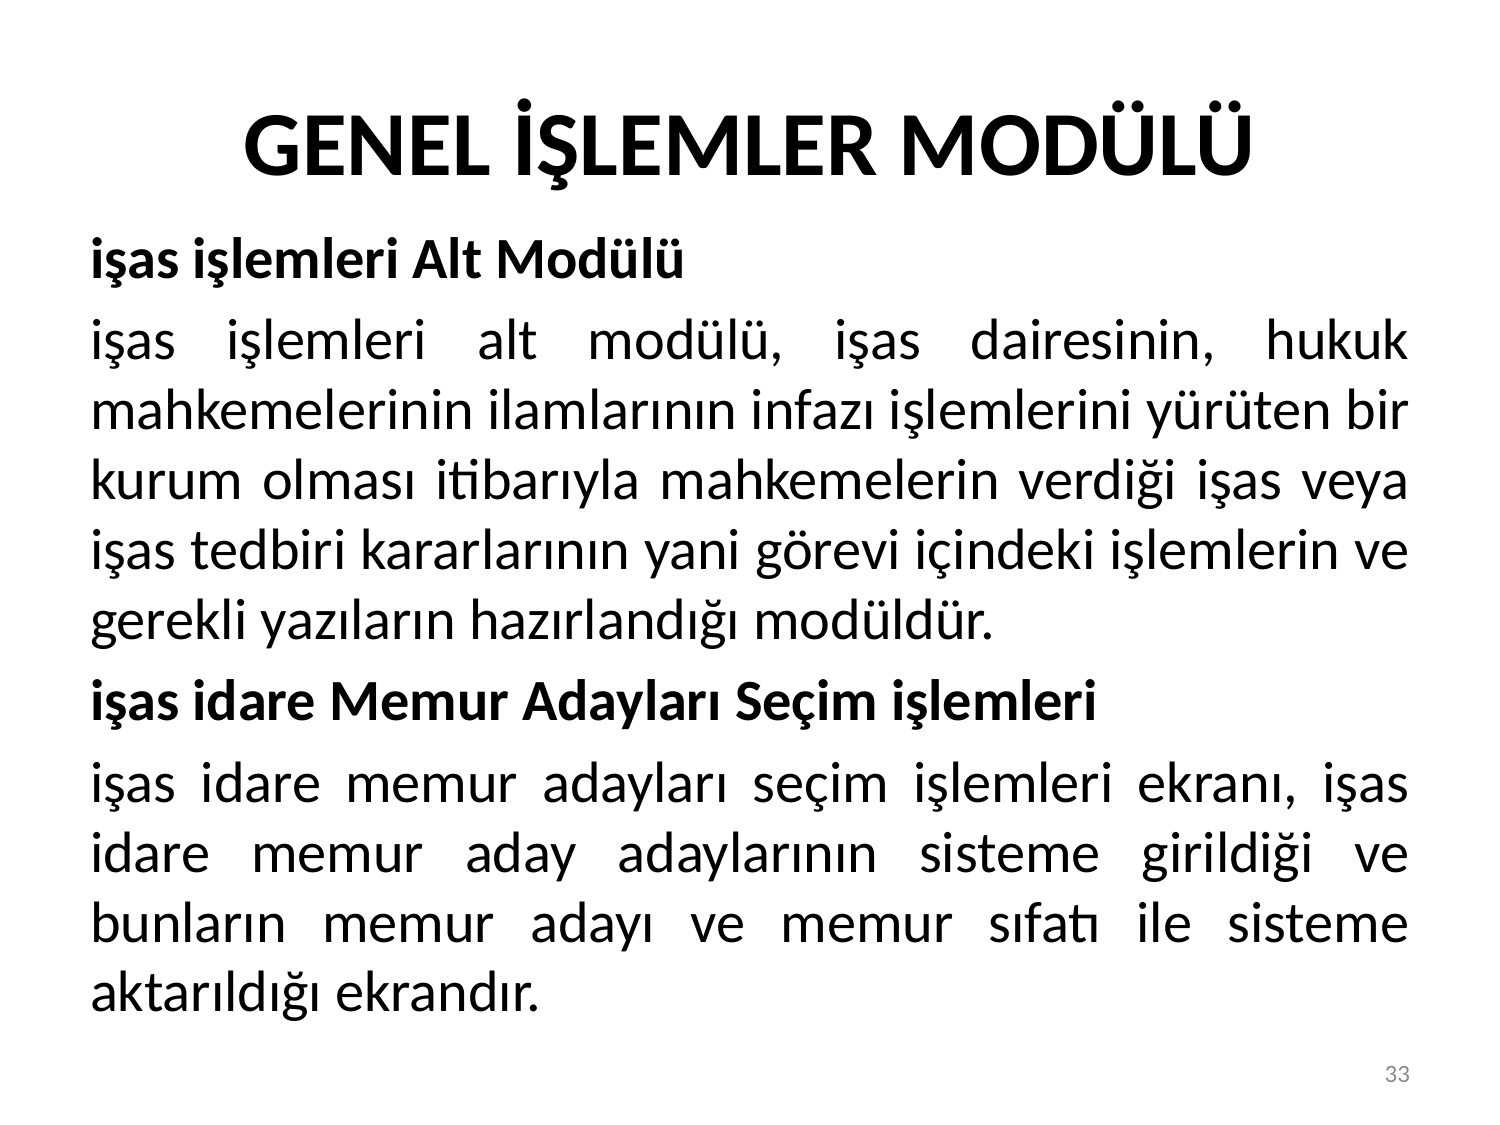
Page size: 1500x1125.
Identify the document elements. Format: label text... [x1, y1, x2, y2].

title GENEL İŞLEMLER MODÜLÜ [75, 45, 1425, 212]
slide_number 33 [1074, 1042, 1425, 1103]
list işas işlemleri Alt Modülü işas işlemleri alt modülü, işas dairesinin, hukuk mahkemelerinin ilamlarının infazı işlemlerini yürüten bir kurum olması itibarıyla mahkemelerin verdiği işas veya işas tedbiri kararlarının yani görevi içindeki işlemlerin ve gerekli yazıların hazırlandığı modüldür. işas idare Memur Adayları Seçim işlemleri işas idare memur adayları seçim işlemleri ekranı, işas idare memur aday adaylarının sisteme girildiği ve bunların memur adayı ve memur sıfatı ile sisteme aktarıldığı ekrandır. [75, 212, 1425, 1100]
